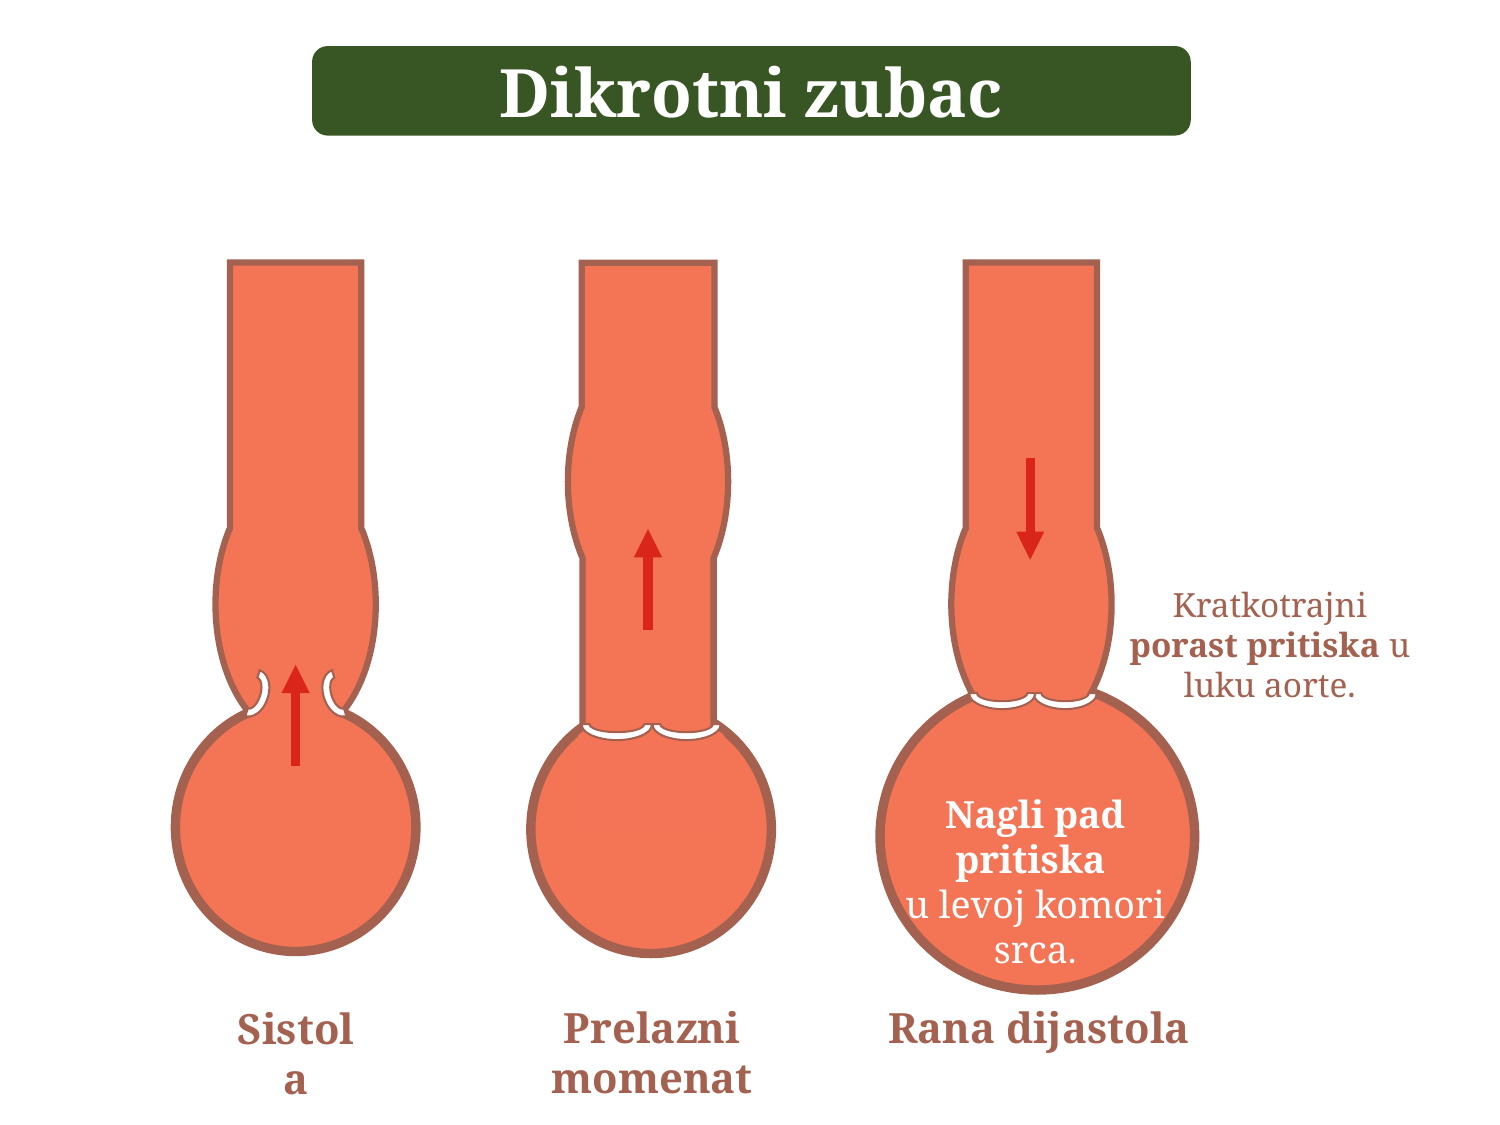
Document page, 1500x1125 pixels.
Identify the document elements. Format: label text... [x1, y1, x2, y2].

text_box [175, 262, 1433, 1062]
text_box Dikrotni zubac [312, 46, 1191, 136]
